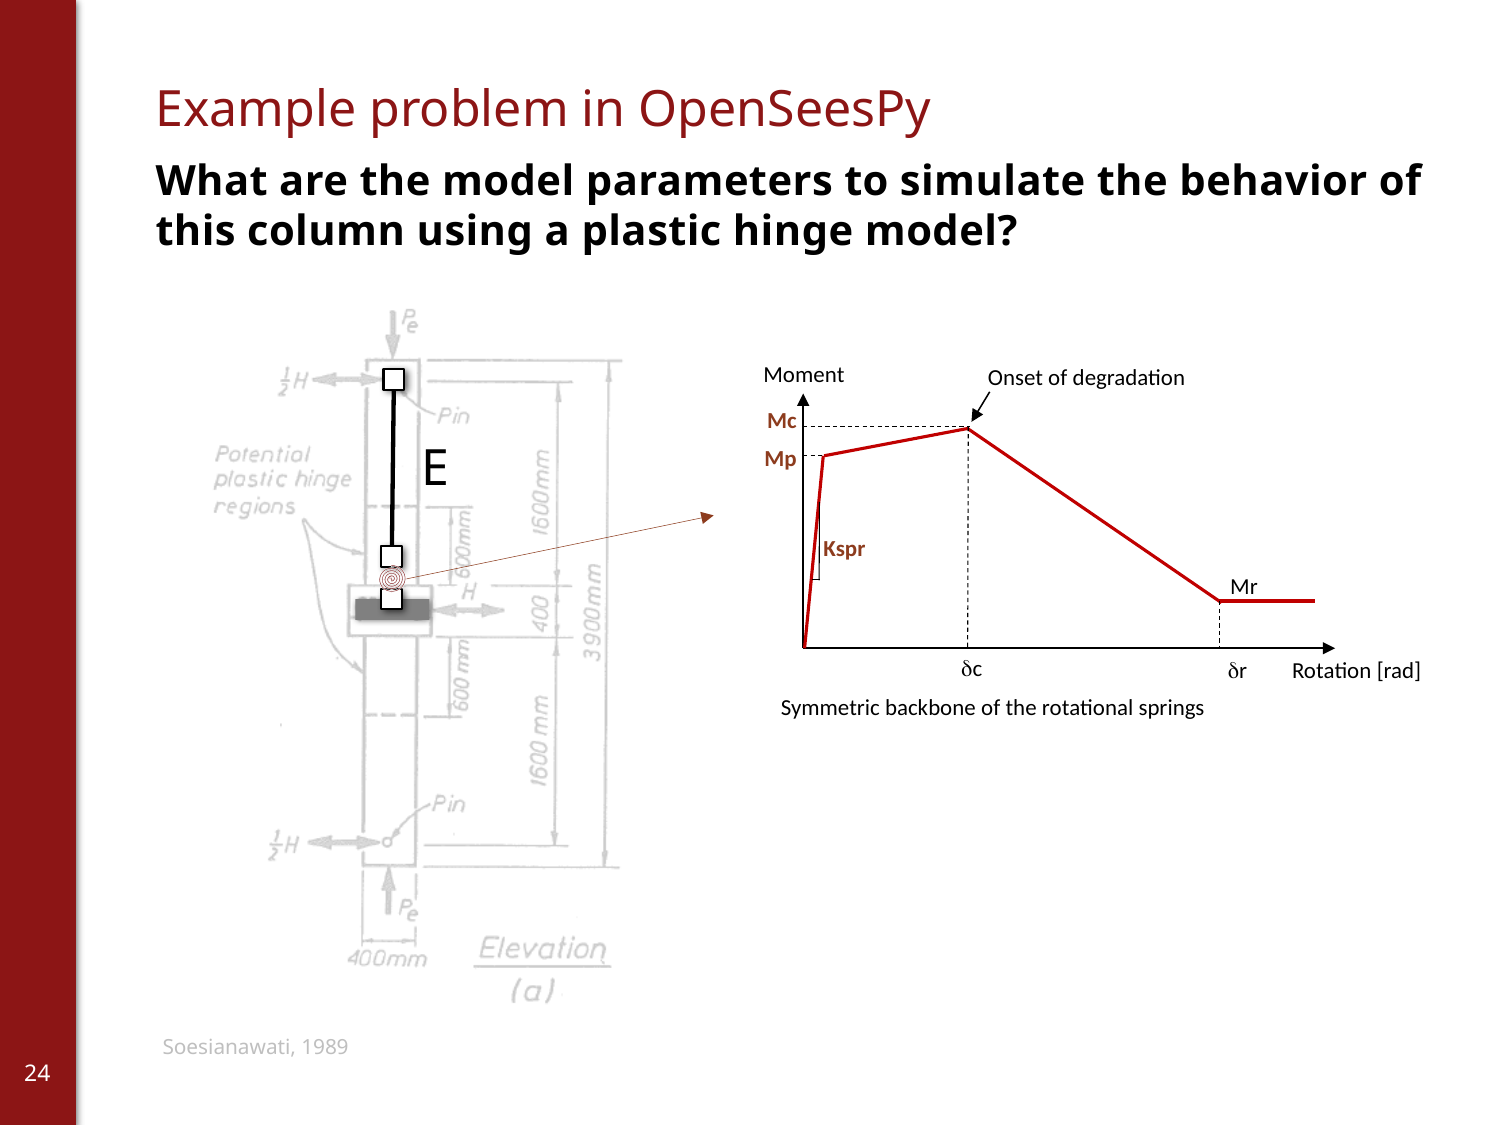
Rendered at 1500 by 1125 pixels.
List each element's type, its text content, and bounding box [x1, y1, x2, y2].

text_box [406, 515, 714, 580]
text_box Mc [757, 403, 797, 442]
text_box Kspr [832, 531, 963, 570]
text_box Soesianawati, 1989 [147, 1026, 364, 1066]
text_box Onset of degradation [954, 360, 1186, 399]
text_box Mr [1230, 570, 1258, 597]
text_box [804, 461, 824, 649]
text_box Symmetric backbone of the rotational springs [766, 690, 1220, 729]
text_box Moment [723, 357, 885, 396]
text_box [971, 391, 990, 422]
text_box Mp [757, 442, 797, 480]
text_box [823, 435, 963, 456]
text_box r [1204, 657, 1248, 693]
title Example problem in OpenSeesPy [155, 78, 1420, 139]
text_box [977, 427, 1222, 603]
picture [202, 297, 668, 1023]
list What are the model parameters to simulate the behavior of this column using a plastic hinge model? [155, 146, 1465, 449]
text_box c [939, 657, 983, 690]
text_box Rotation [rad] [1275, 653, 1438, 693]
